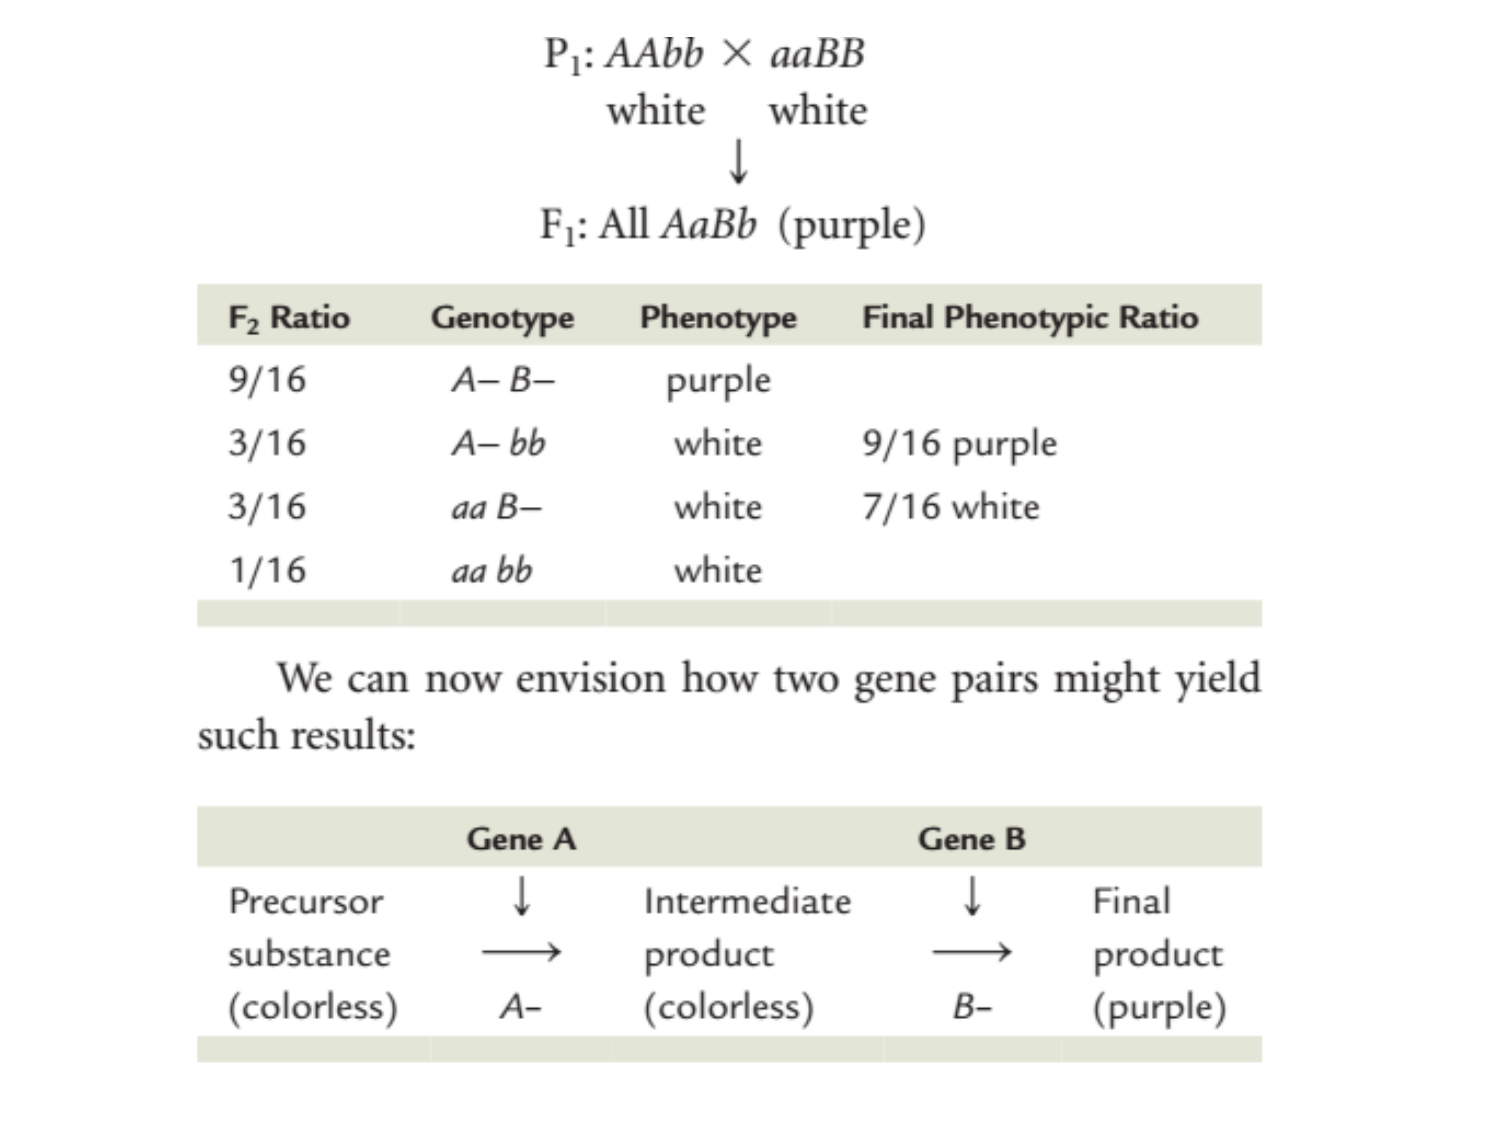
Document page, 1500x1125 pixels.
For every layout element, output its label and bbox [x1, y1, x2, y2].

picture [187, 37, 1301, 1076]
